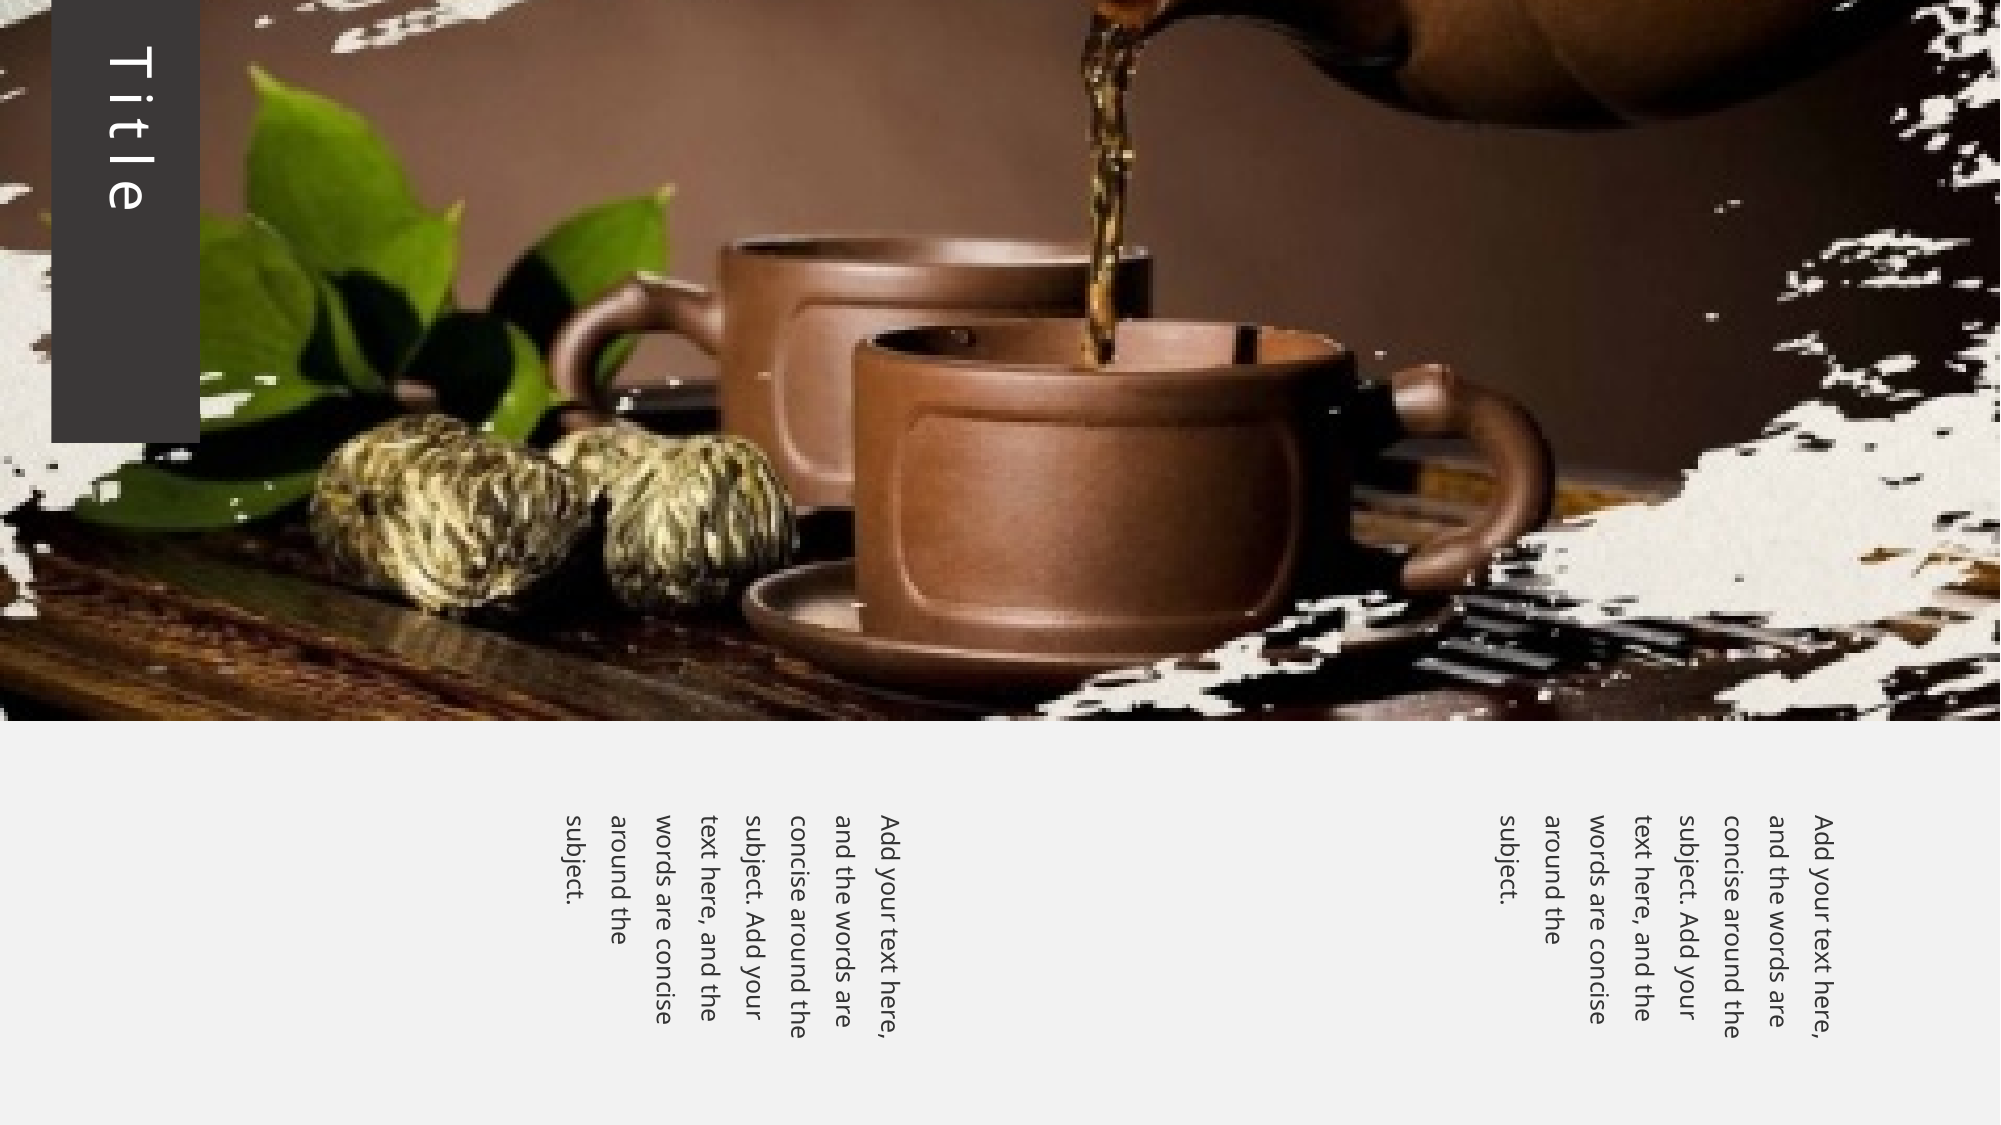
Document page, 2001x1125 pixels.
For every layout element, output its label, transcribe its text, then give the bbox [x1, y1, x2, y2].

picture [0, 0, 2000, 721]
text_box Add your text here, and the words are concise around the subject. Add your text here, and the words are concise around the subject. [1559, 800, 1863, 1056]
text_box Add your text here, and the words are concise around the subject. Add your text here, and the words are concise around the subject. [625, 800, 929, 1056]
